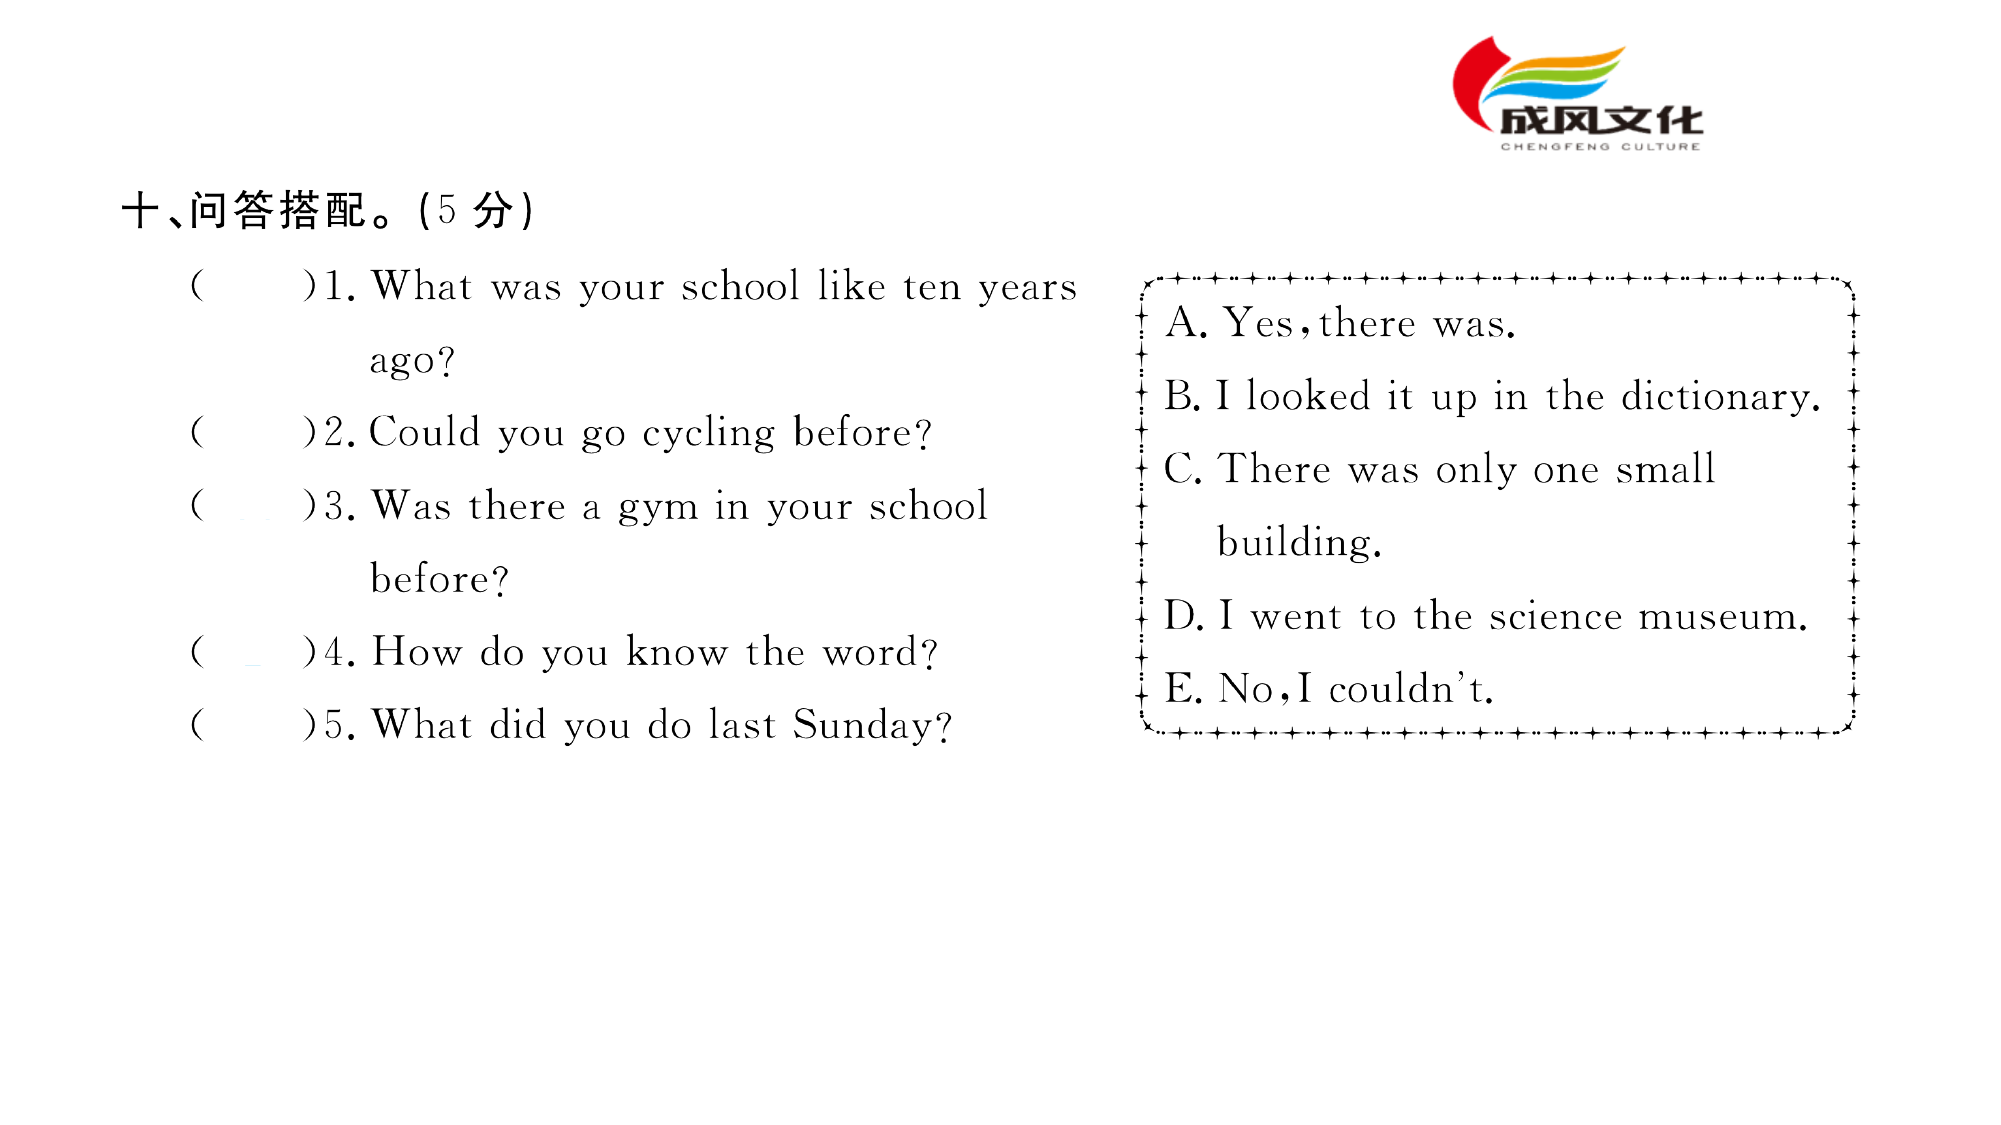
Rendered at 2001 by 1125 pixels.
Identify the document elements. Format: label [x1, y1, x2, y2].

picture [118, 30, 2000, 768]
